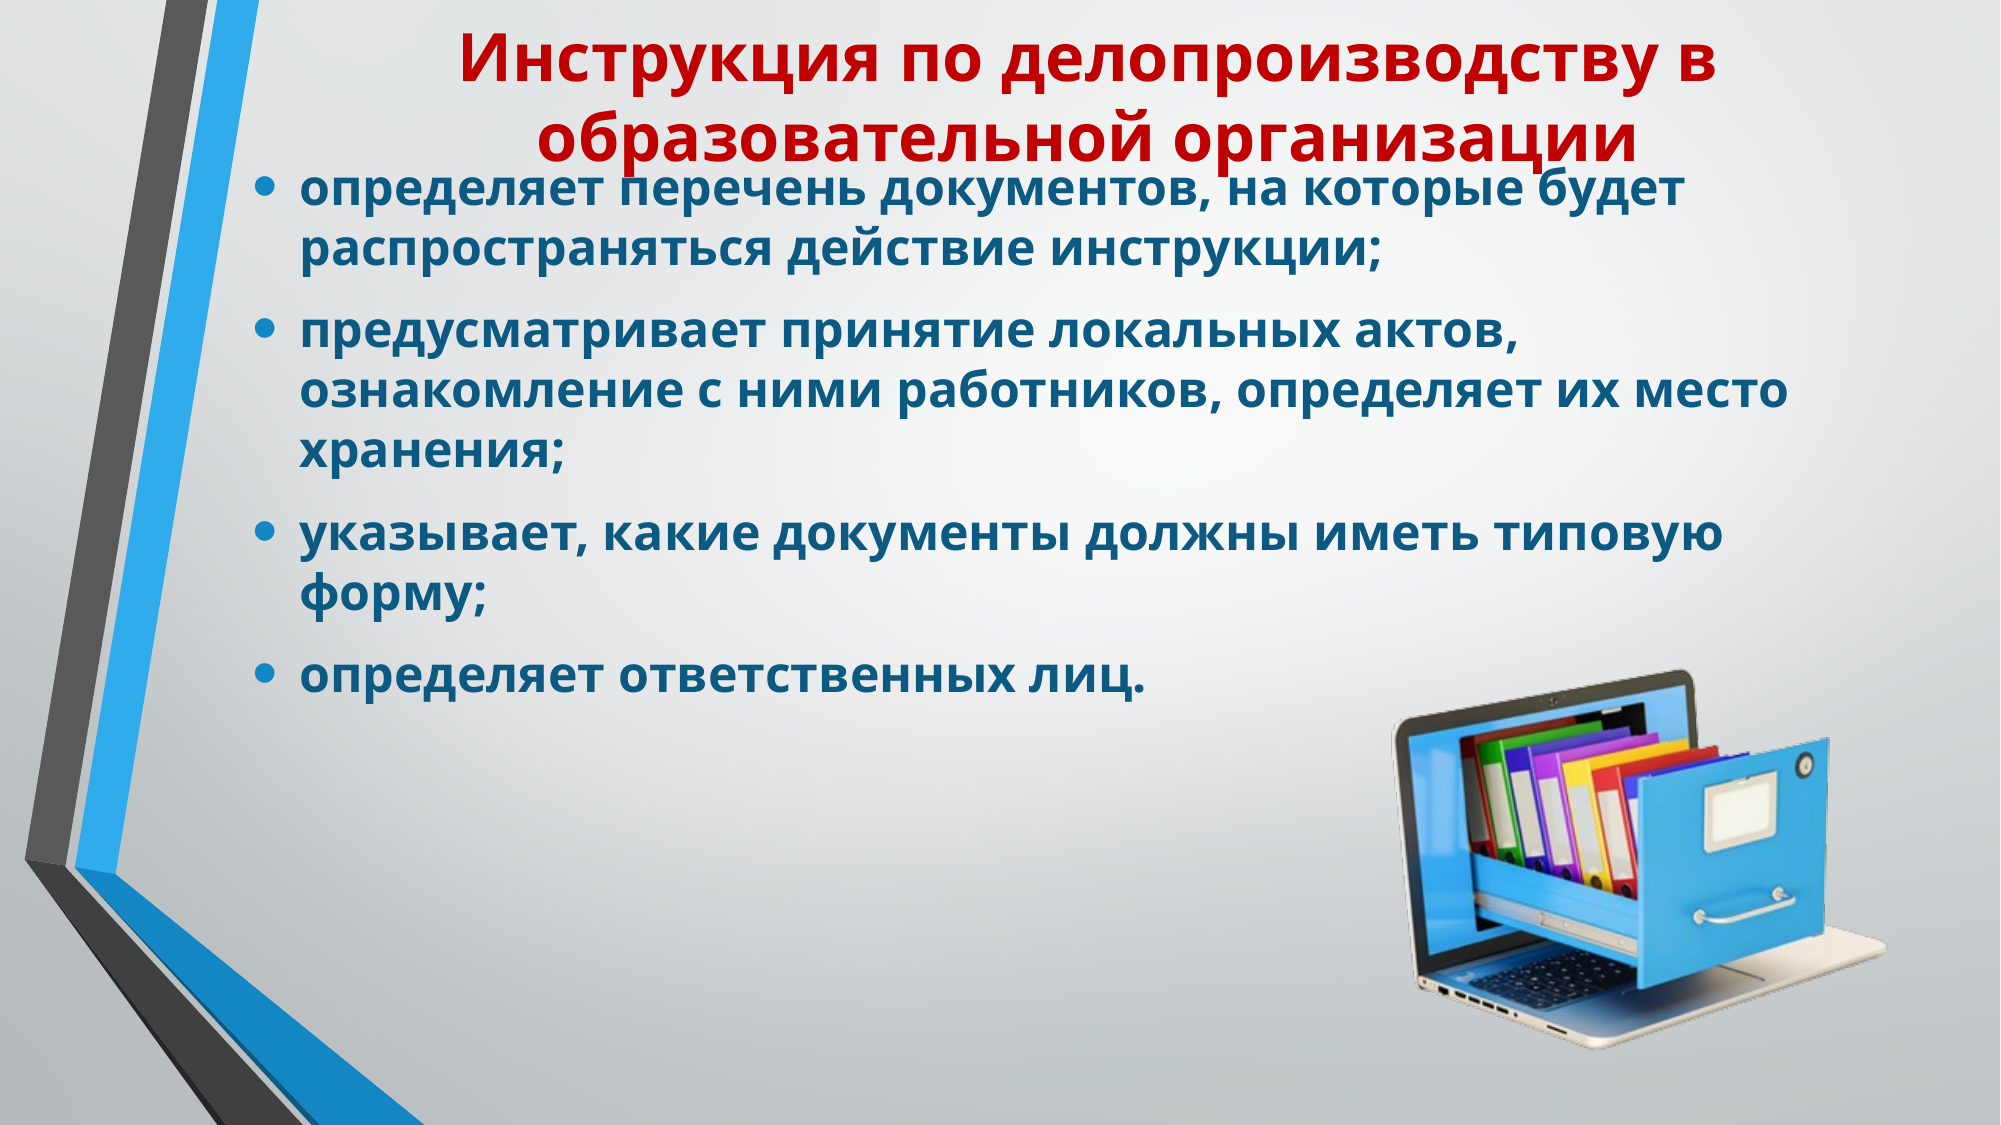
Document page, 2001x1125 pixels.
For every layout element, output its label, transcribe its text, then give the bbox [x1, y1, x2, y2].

picture [1305, 581, 2000, 1125]
list определяет перечень документов, на которые будет распространяться действие инструкции; предусматривает принятие локальных актов, ознакомление с ними работников, определяет их место хранения; указывает, какие документы должны иметь типовую форму; определяет ответственных лиц. [237, 214, 1881, 727]
title Инструкция по делопроизводству в образовательной организации [266, 0, 1911, 190]
